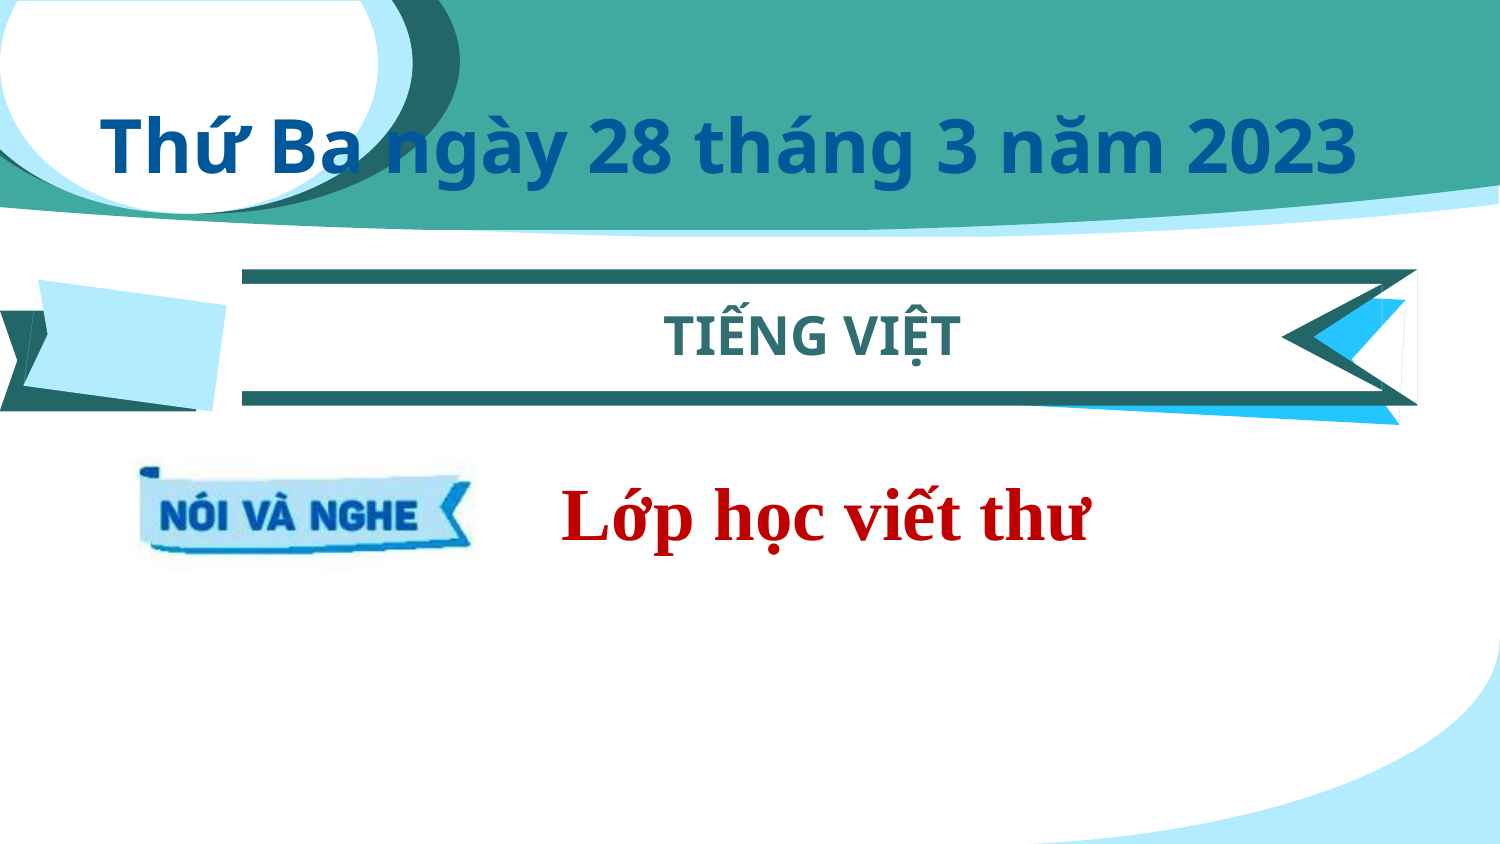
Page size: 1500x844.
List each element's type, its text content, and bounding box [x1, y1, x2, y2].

text_box [1000, 637, 1500, 844]
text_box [0, 269, 1418, 412]
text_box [0, 0, 1500, 237]
picture [112, 431, 479, 572]
text_box Lớp học viết thư [479, 457, 1211, 563]
